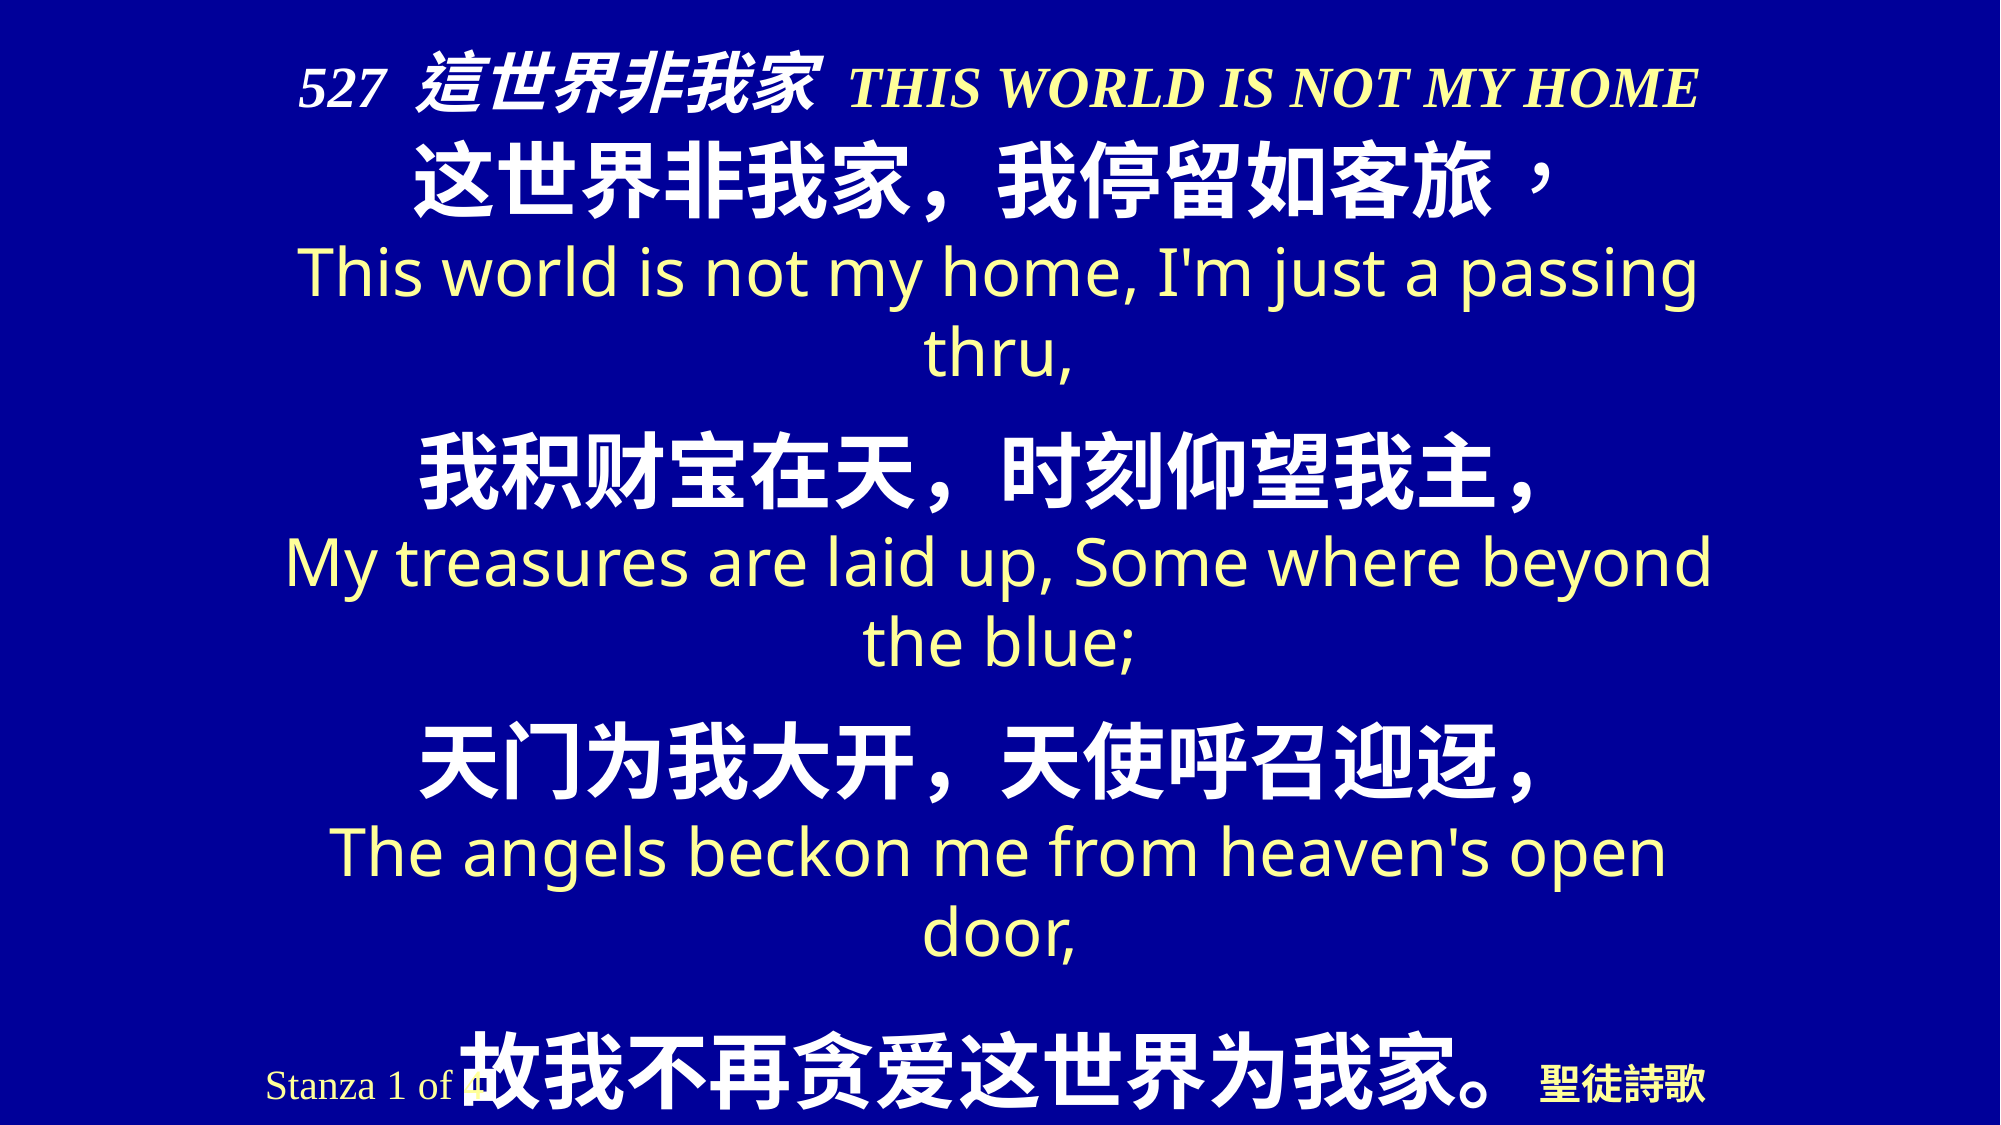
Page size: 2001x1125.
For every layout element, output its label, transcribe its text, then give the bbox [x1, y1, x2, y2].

text_box Stanza 1 of 4 [249, 1050, 525, 1115]
text_box 这世界非我家，我停留如客旅， This world is not my home, I'm just a passing thru, 我积财宝在天，时刻仰望我主， My treasures are laid up, Some where beyond the blue; 天门为我大开，天使呼召迎迓， The angels beckon me from heaven's open door, 故我不再贪爱这世界为我家。 And I can't feel at home in this world anymore. [249, 138, 1750, 1125]
title 527 這世界非我家 THIS WORLD IS NOT MY HOME [249, 24, 1750, 138]
text_box 聖徒詩歌 [1524, 1050, 1750, 1115]
